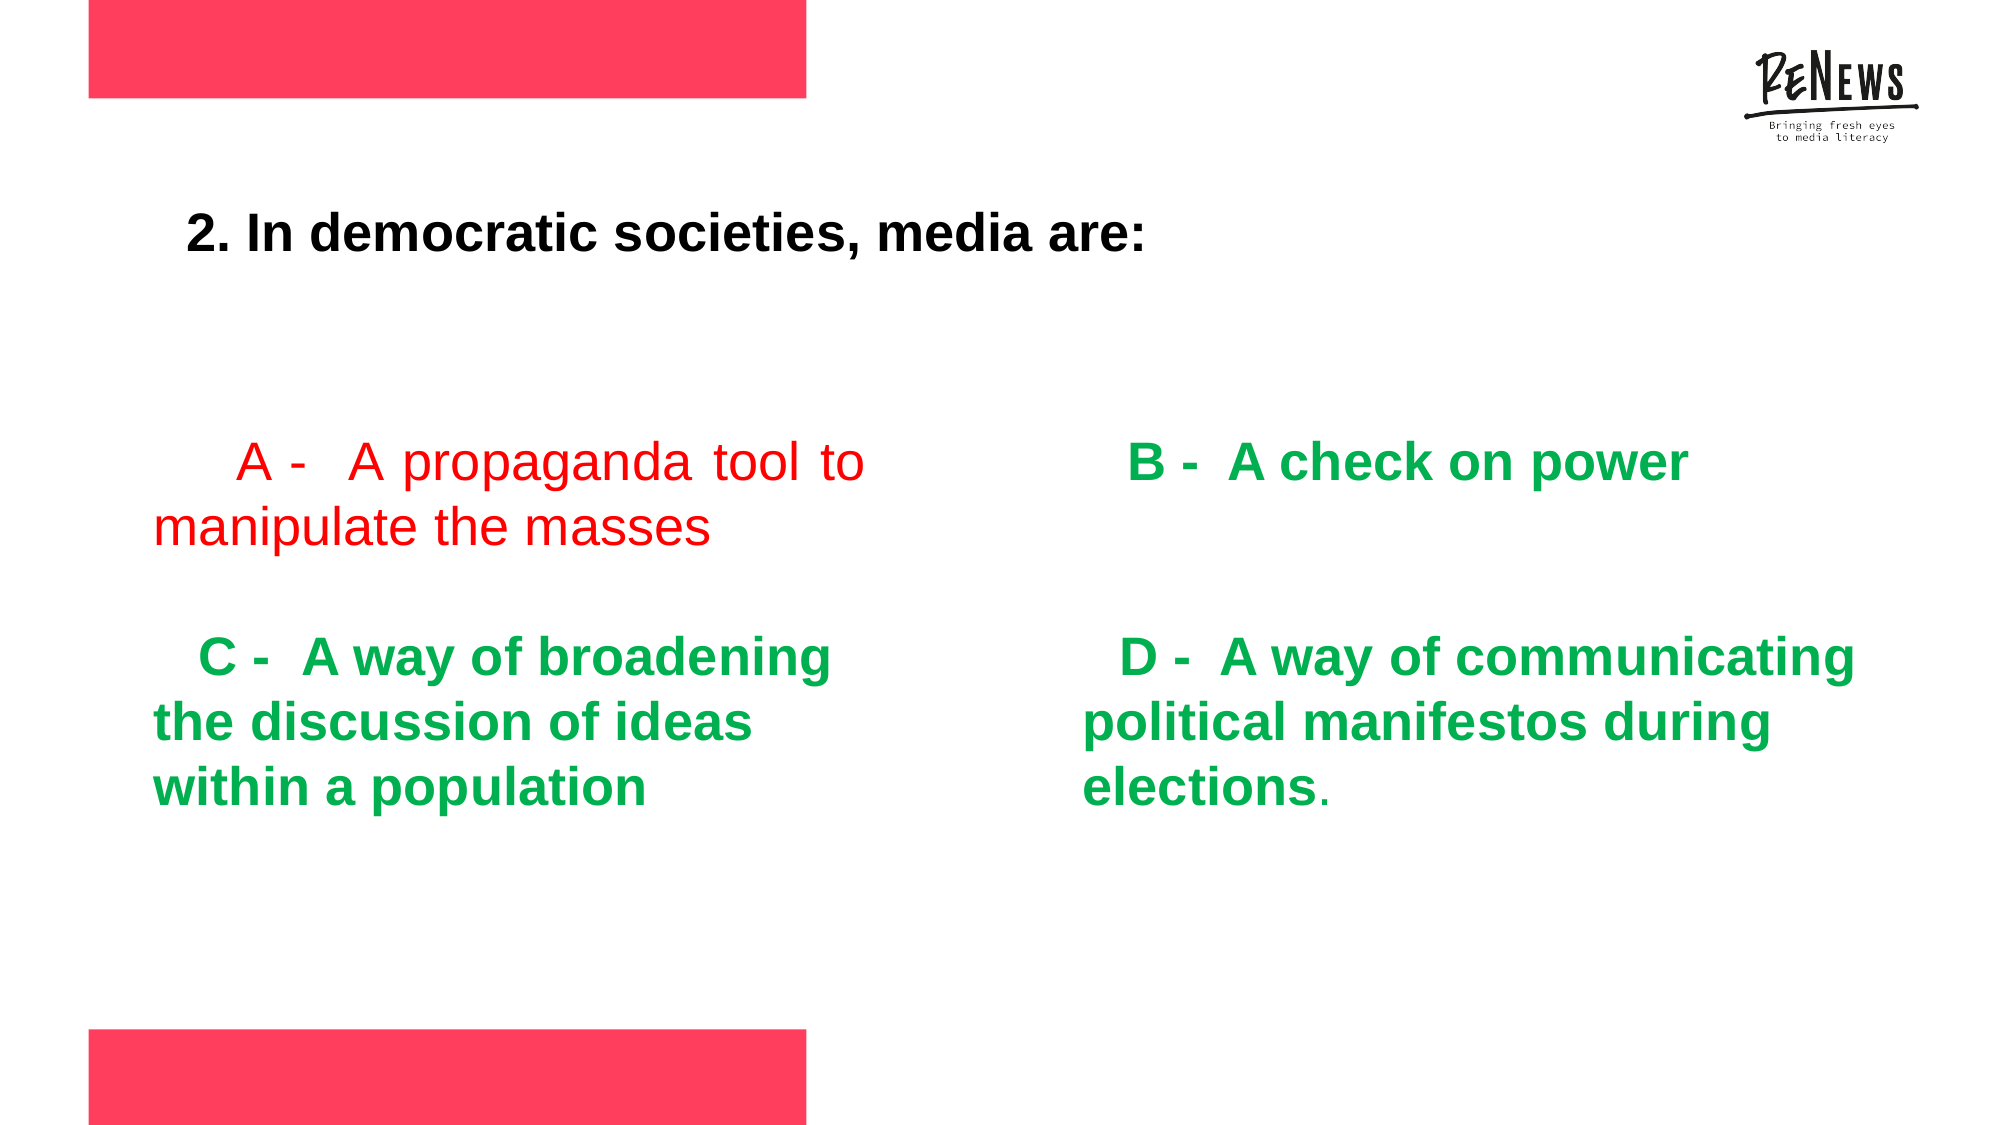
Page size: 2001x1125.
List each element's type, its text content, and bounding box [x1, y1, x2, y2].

text_box 2. In democratic societies, media are: [171, 189, 1861, 517]
text_box [88, 0, 807, 99]
text_box A - A propaganda tool to manipulate the masses C - A way of broadening the discussion of ideas within a population [139, 419, 882, 824]
text_box [88, 1028, 807, 1125]
picture [1744, 50, 1919, 147]
text_box B - A check on power D - A way of communicating political manifestos during elections. [1067, 419, 1919, 824]
text_box [1735, 0, 1936, 199]
